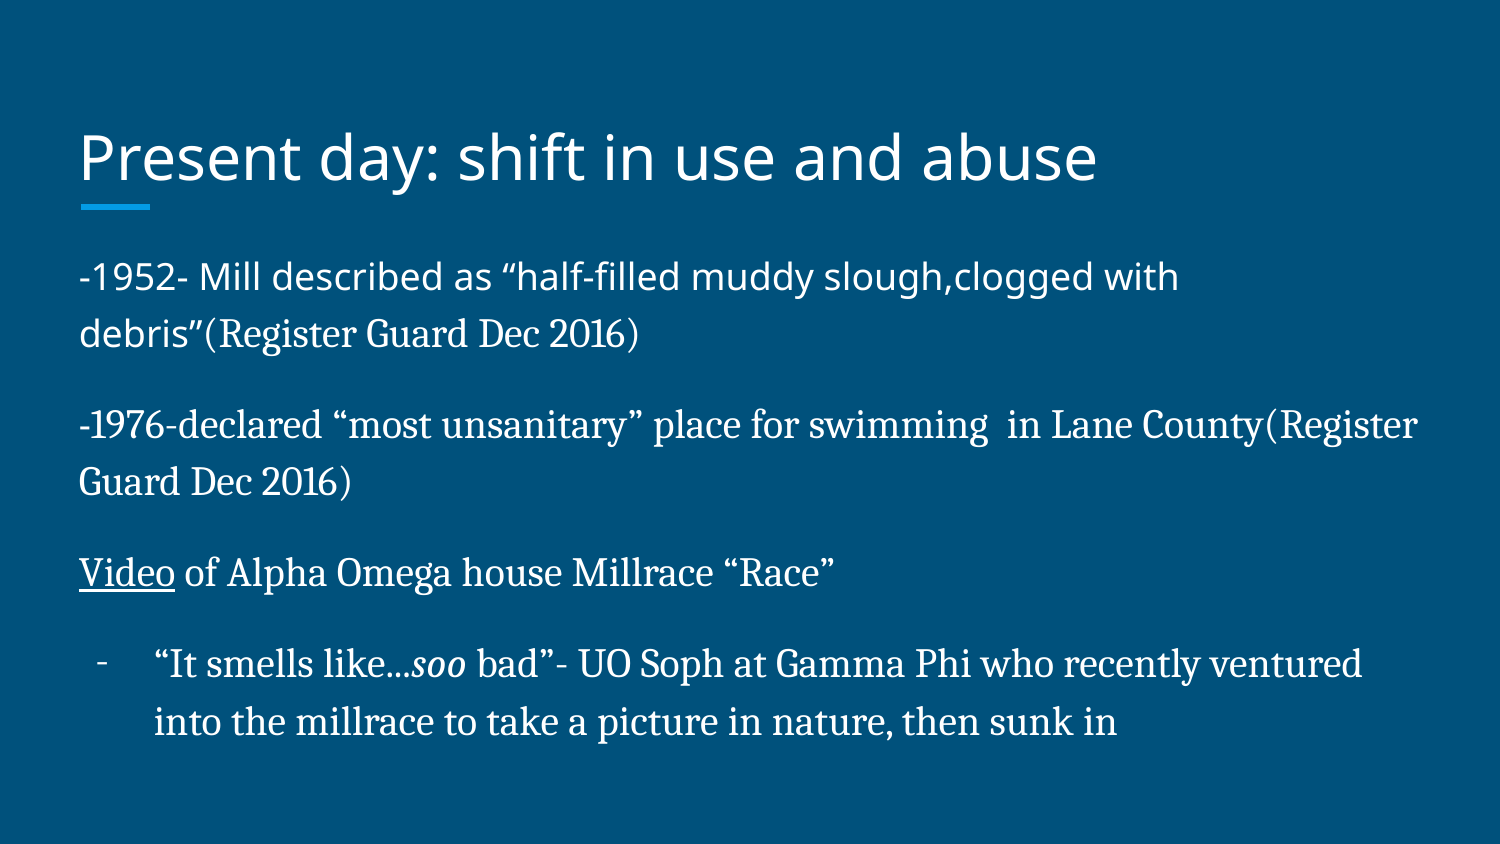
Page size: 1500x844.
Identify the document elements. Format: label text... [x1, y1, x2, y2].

title Present day: shift in use and abuse [63, 95, 1437, 209]
list -1952- Mill described as “half-filled muddy slough,clogged with debris”(Register Guard Dec 2016) -1976-declared “most unsanitary” place for swimming in Lane County(Register Guard Dec 2016) Video of Alpha Omega house Millrace “Race” “It smells like...soo bad”- UO Soph at Gamma Phi who recently ventured into the millrace to take a picture in nature, then sunk in [63, 231, 1437, 737]
